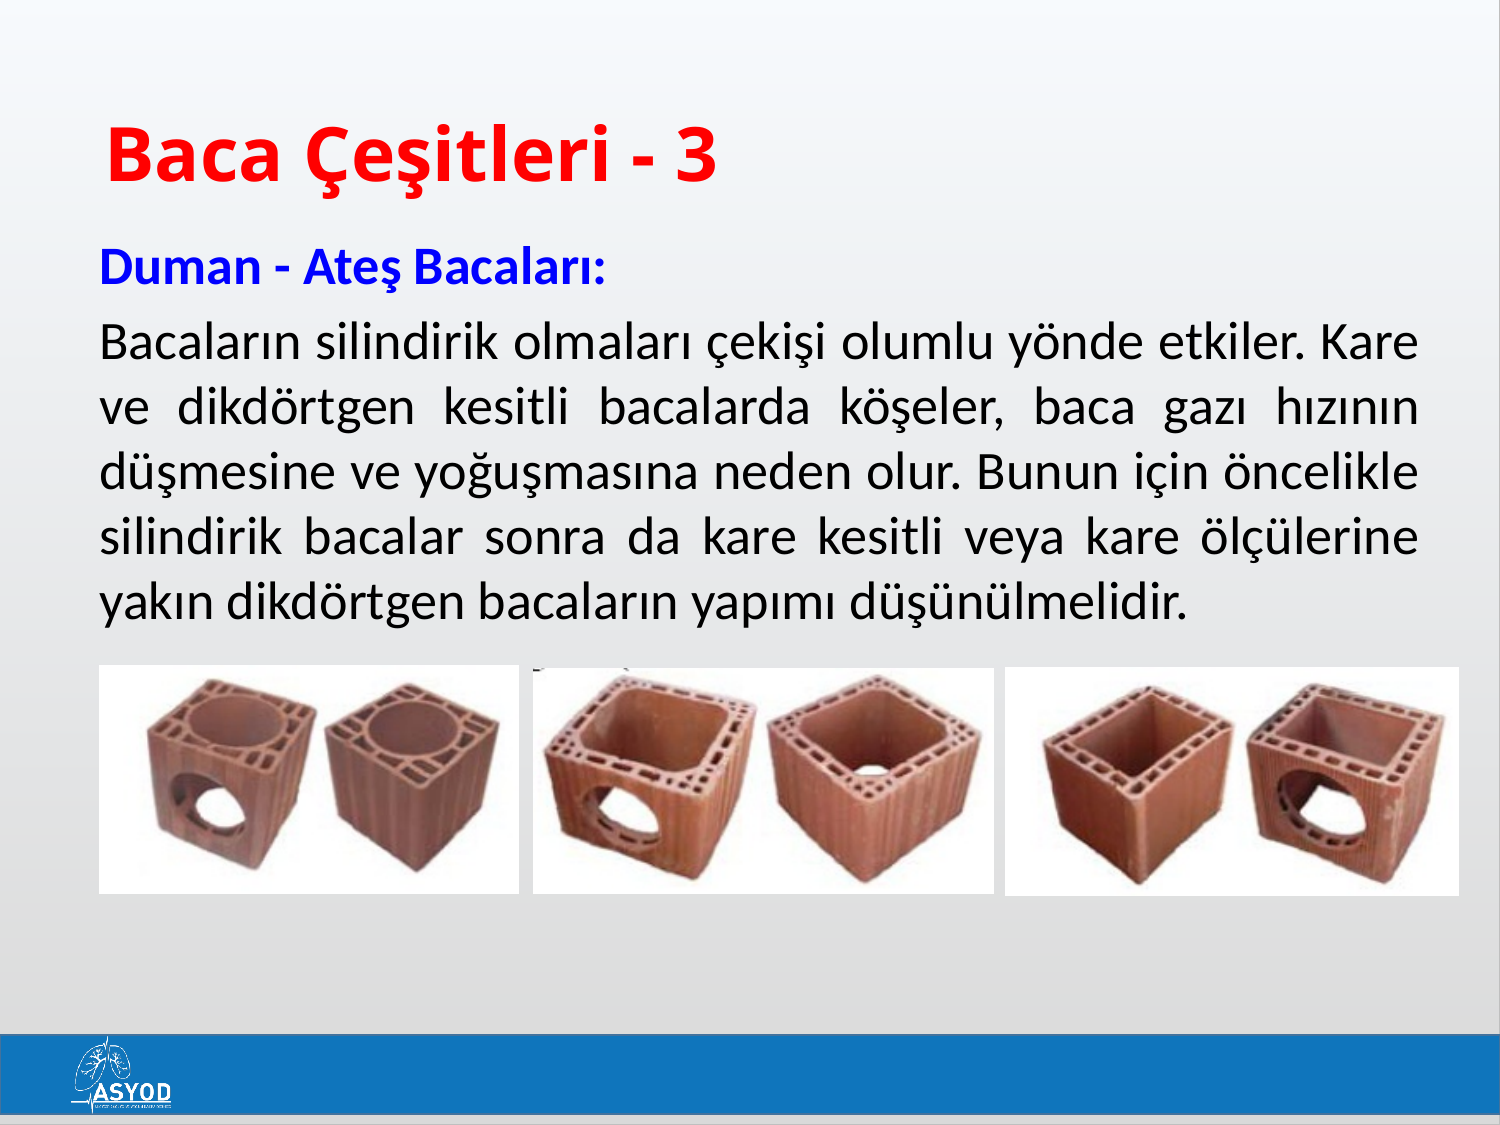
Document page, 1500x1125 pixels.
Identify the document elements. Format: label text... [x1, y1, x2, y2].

picture [532, 668, 994, 894]
picture [71, 1036, 171, 1116]
picture [1005, 667, 1459, 896]
title Baca Çeşitleri - 3 [89, 86, 1384, 222]
text_box Duman - Ateş Bacaları: Bacaların silindirik olmaları çekişi olumlu yönde etkiler. Kare ve dikdörtgen kesitli bacalarda köşeler, baca gazı hızının düşmesine ve yoğuşmasına neden olur. Bunun için öncelikle silindirik bacalar sonra da kare kesitli veya kare ölçülerine yakın dikdörtgen bacaların yapımı düşünülmelidir. [84, 222, 1437, 1002]
picture [99, 665, 519, 894]
